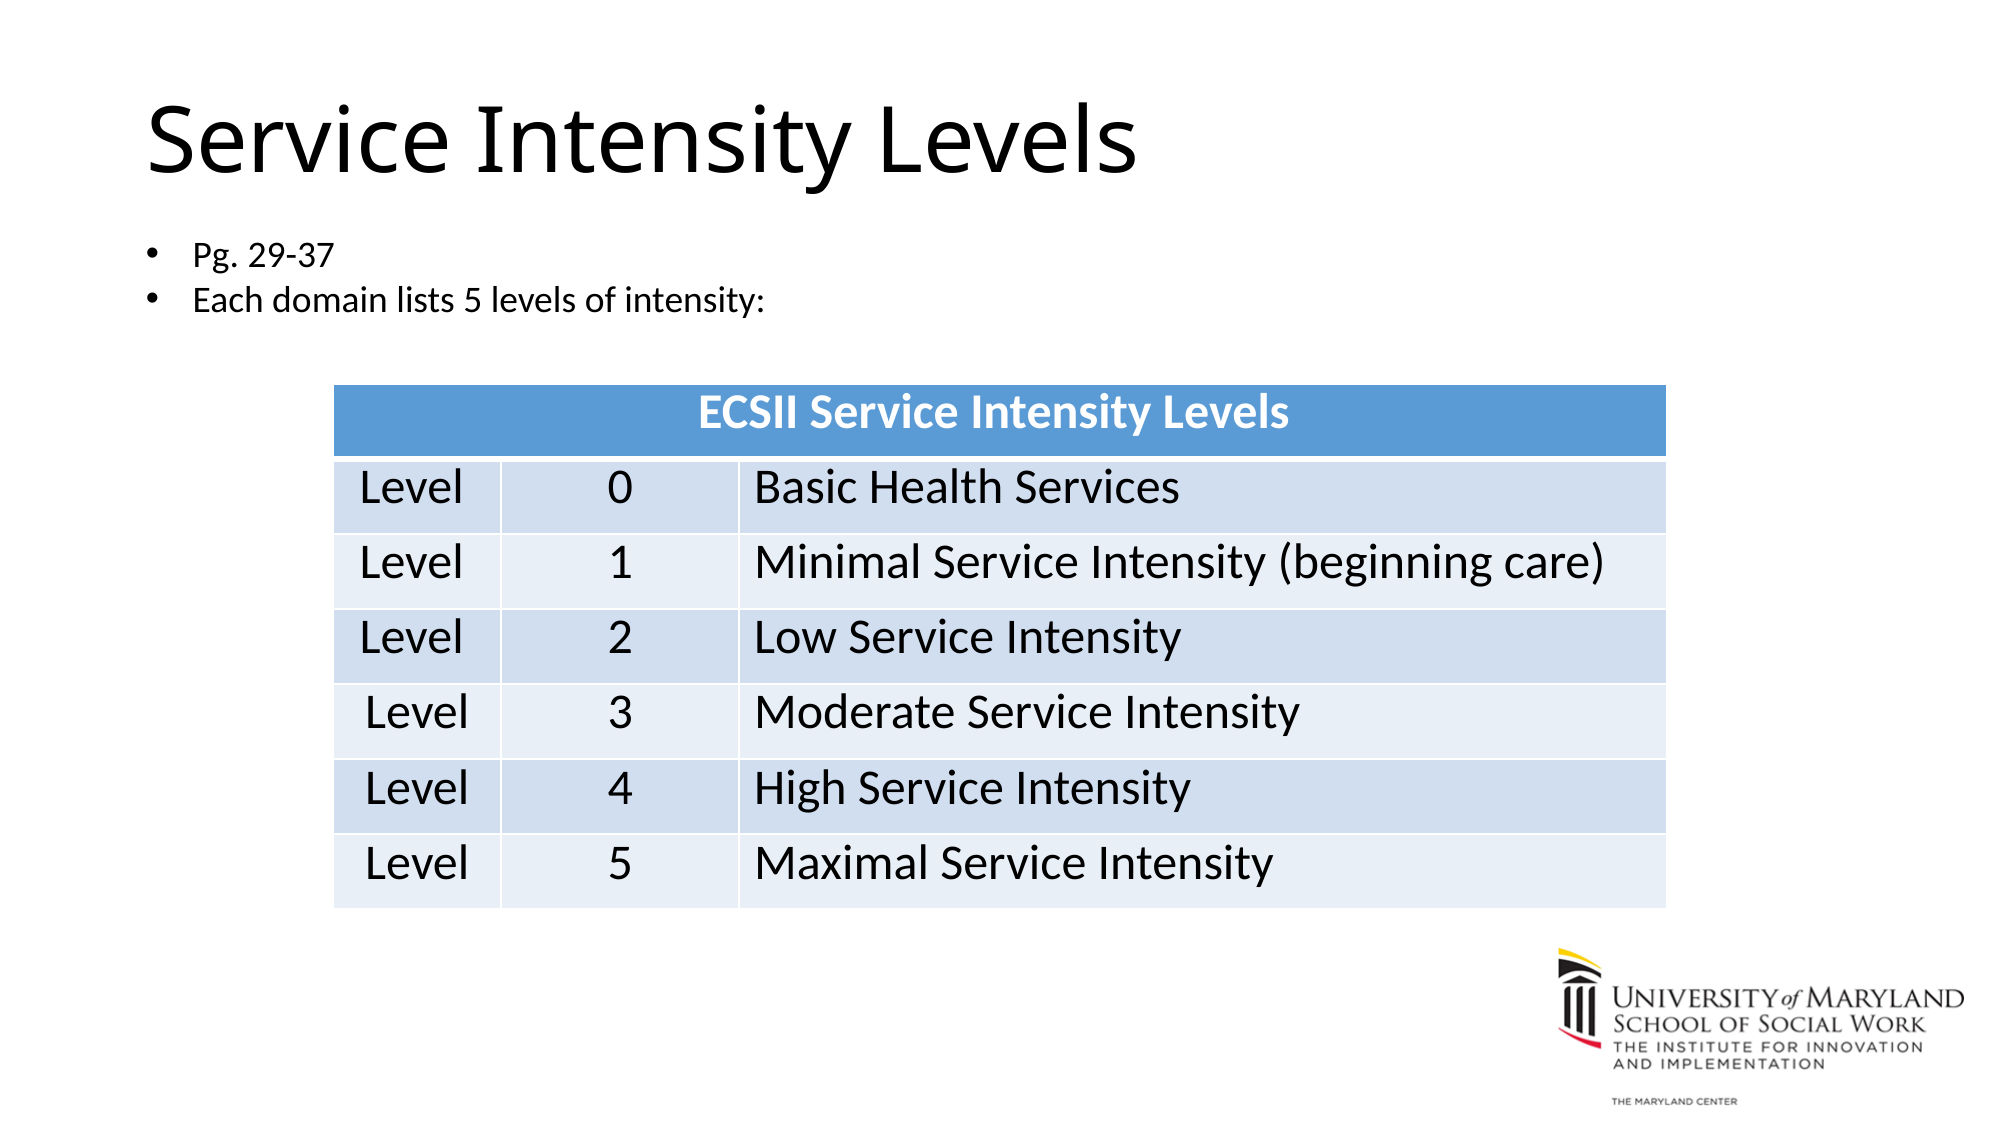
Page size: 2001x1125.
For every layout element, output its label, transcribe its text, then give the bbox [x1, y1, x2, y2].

table_cell Level [334, 535, 500, 608]
table_cell Level [334, 610, 500, 683]
table_cell High Service Intensity [740, 760, 1666, 833]
table_cell 5 [502, 835, 738, 908]
table_cell 3 [502, 685, 738, 758]
table_cell Minimal Service Intensity (beginning care) [740, 535, 1666, 608]
table_cell Level [334, 760, 500, 833]
table_cell 4 [502, 760, 738, 833]
table_cell Level [334, 462, 500, 533]
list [1558, 948, 1964, 1125]
table_header ECSII Service Intensity Levels [334, 385, 1666, 456]
table_cell Maximal Service Intensity [740, 835, 1666, 908]
table_cell Level [334, 685, 500, 758]
table_cell Level [334, 835, 500, 908]
text_box Pg. 29-37 Each domain lists 5 levels of intensity: [131, 222, 1250, 463]
table_cell Moderate Service Intensity [740, 685, 1666, 758]
table_cell 0 [502, 462, 738, 533]
title Service Intensity Levels [131, 34, 1856, 252]
table_cell 1 [502, 535, 738, 608]
table_cell Low Service Intensity [740, 610, 1666, 683]
table_cell Basic Health Services [740, 462, 1666, 533]
table_cell 2 [502, 610, 738, 683]
